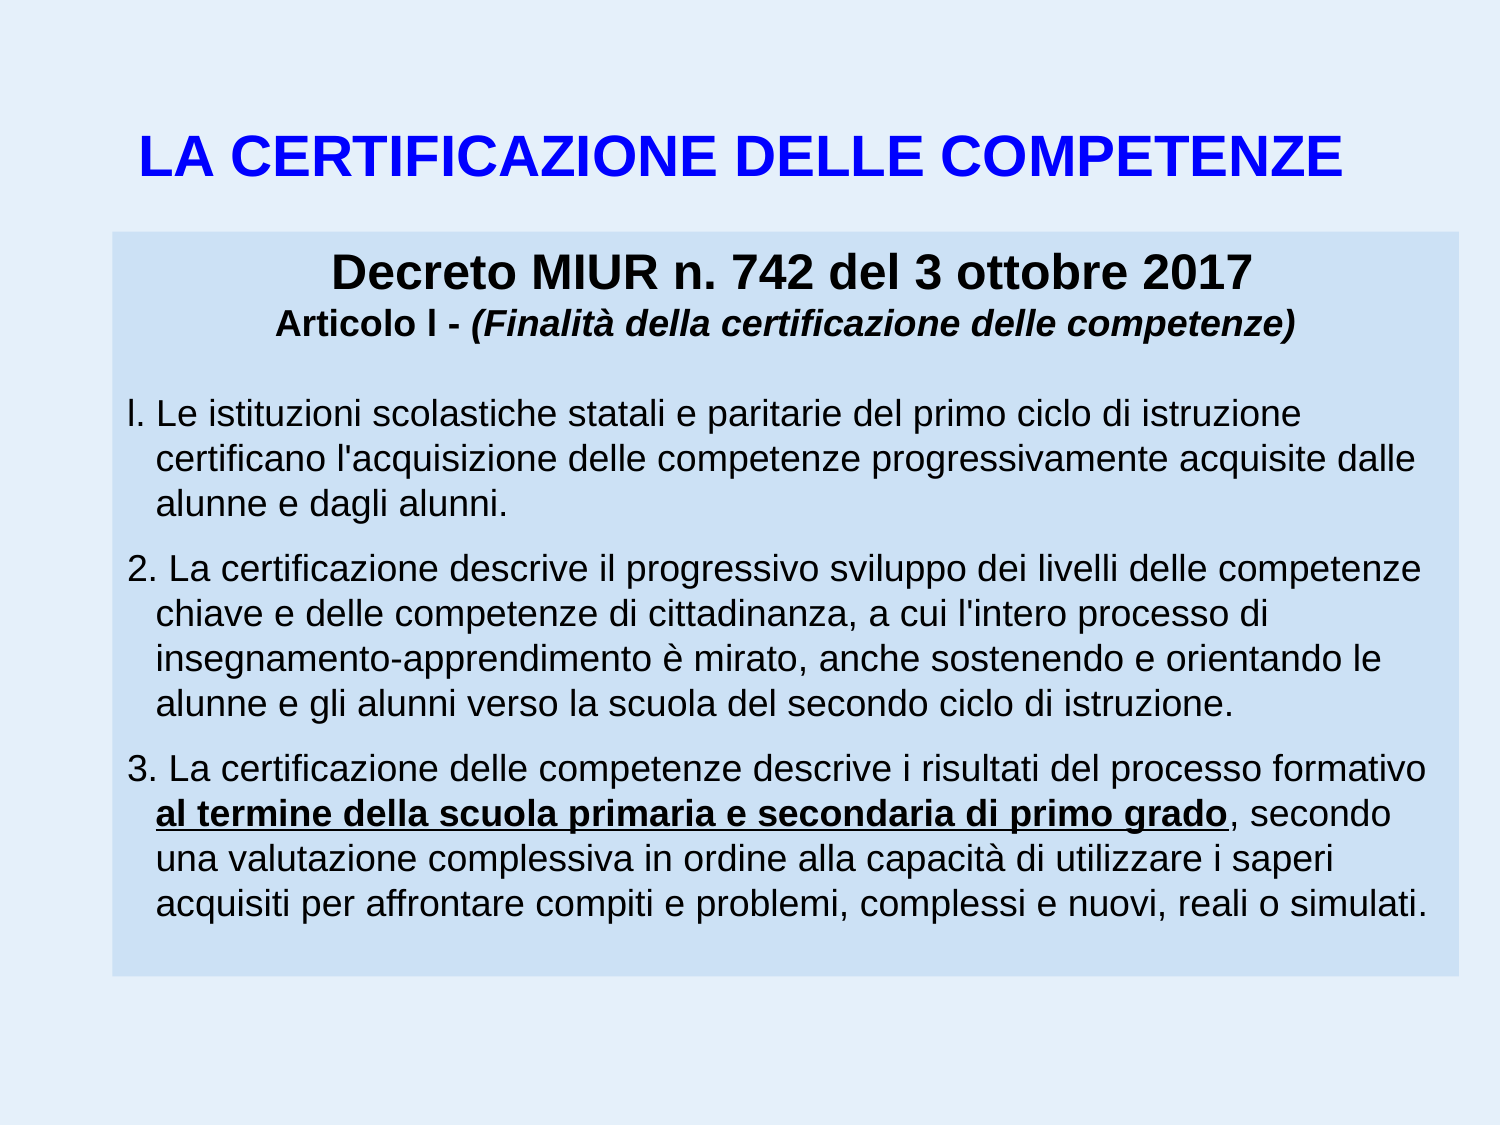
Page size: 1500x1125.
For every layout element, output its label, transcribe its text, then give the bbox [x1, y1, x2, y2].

text_box LA CERTIFICAZIONE DELLE COMPETENZE [74, 98, 1425, 208]
text_box Decreto MIUR n. 742 del 3 ottobre 2017 Articolo l - (Finalità della certificazione delle competenze) l. Le istituzioni scolastiche statali e paritarie del primo ciclo di istruzione certificano l'acquisizione delle competenze progressivamente acquisite dalle alunne e dagli alunni. 2. La certificazione descrive il progressivo sviluppo dei livelli delle competenze chiave e delle competenze di cittadinanza, a cui l'intero processo di insegnamento-apprendimento è mirato, anche sostenendo e orientando le alunne e gli alunni verso la scuola del secondo ciclo di istruzione. 3. La certificazione delle competenze descrive i risultati del processo formativo al termine della scuola primaria e secondaria di primo grado, secondo una valutazione complessiva in ordine alla capacità di utilizzare i saperi acquisiti per affrontare compiti e problemi, complessi e nuovi, reali o simulati. [112, 231, 1459, 977]
